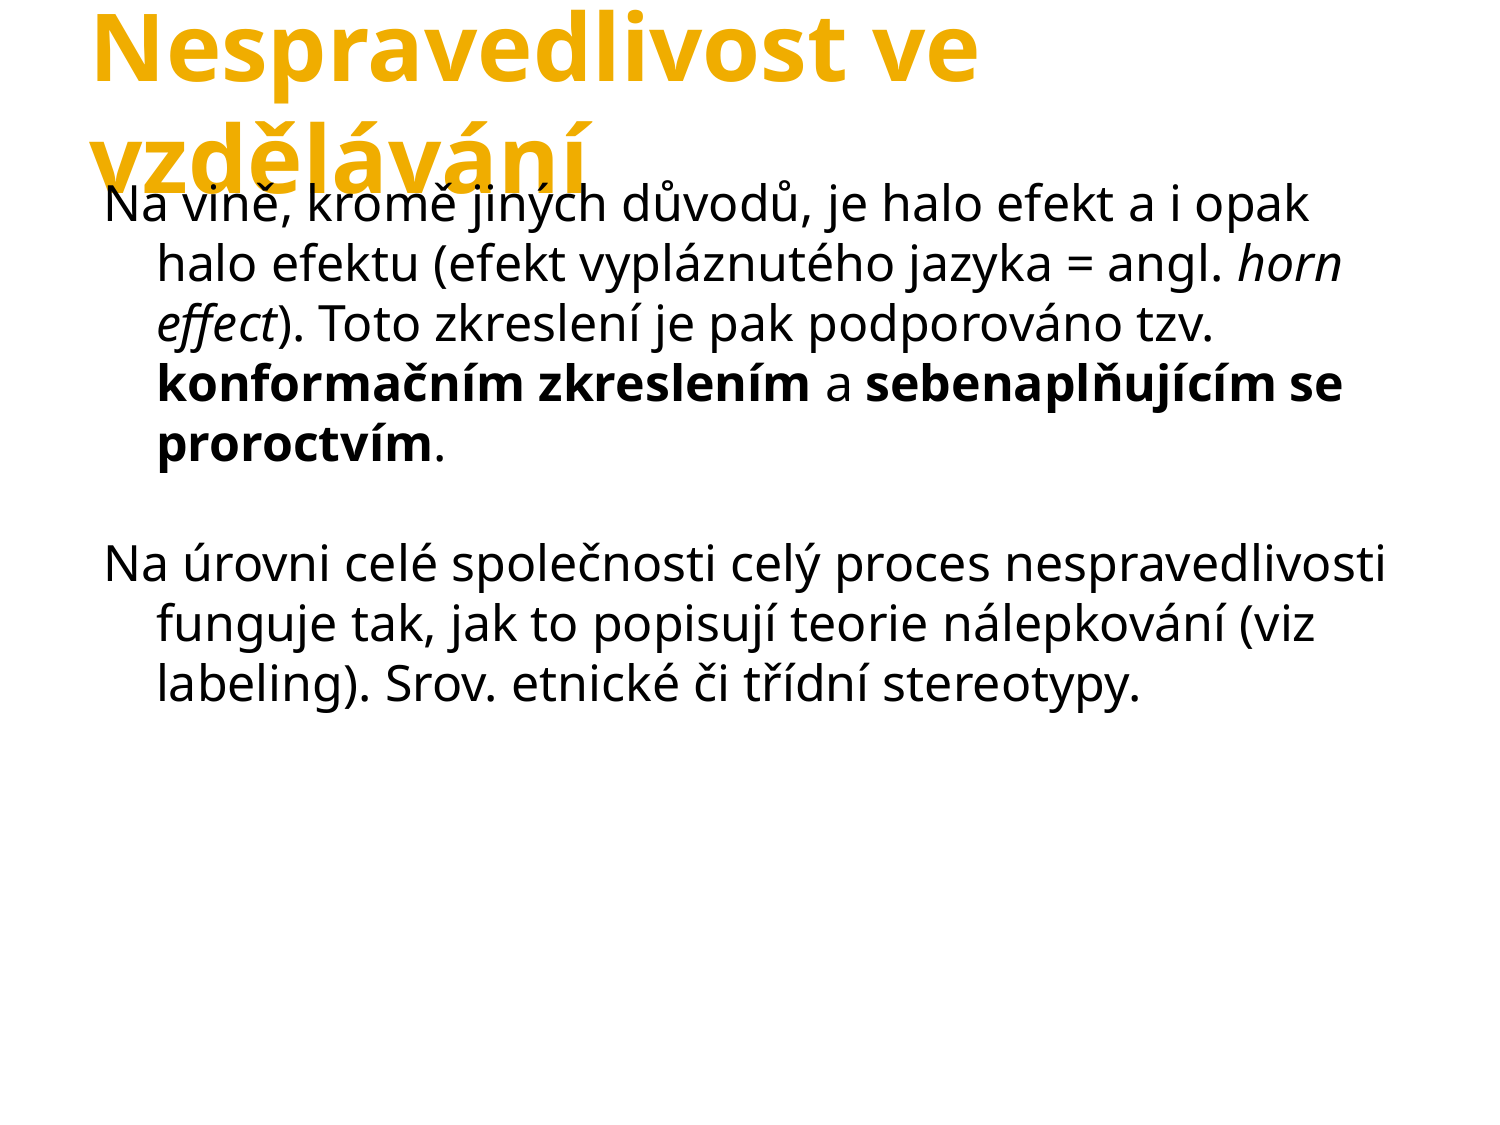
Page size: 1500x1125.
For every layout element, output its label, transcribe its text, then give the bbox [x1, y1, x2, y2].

text_box Nespravedlivost ve vzdělávání [75, 25, 1425, 156]
text_box Na vině, kromě jiných důvodů, je halo efekt a i opak halo efektu (efekt vypláznutého jazyka = angl. horn effect). Toto zkreslení je pak podporováno tzv. konformačním zkreslením a sebenaplňujícím se proroctvím. Na úrovni celé společnosti celý proces nespravedlivosti funguje tak, jak to popisují teorie nálepkování (viz labeling). Srov. etnické či třídní stereotypy. [75, 156, 1425, 1032]
